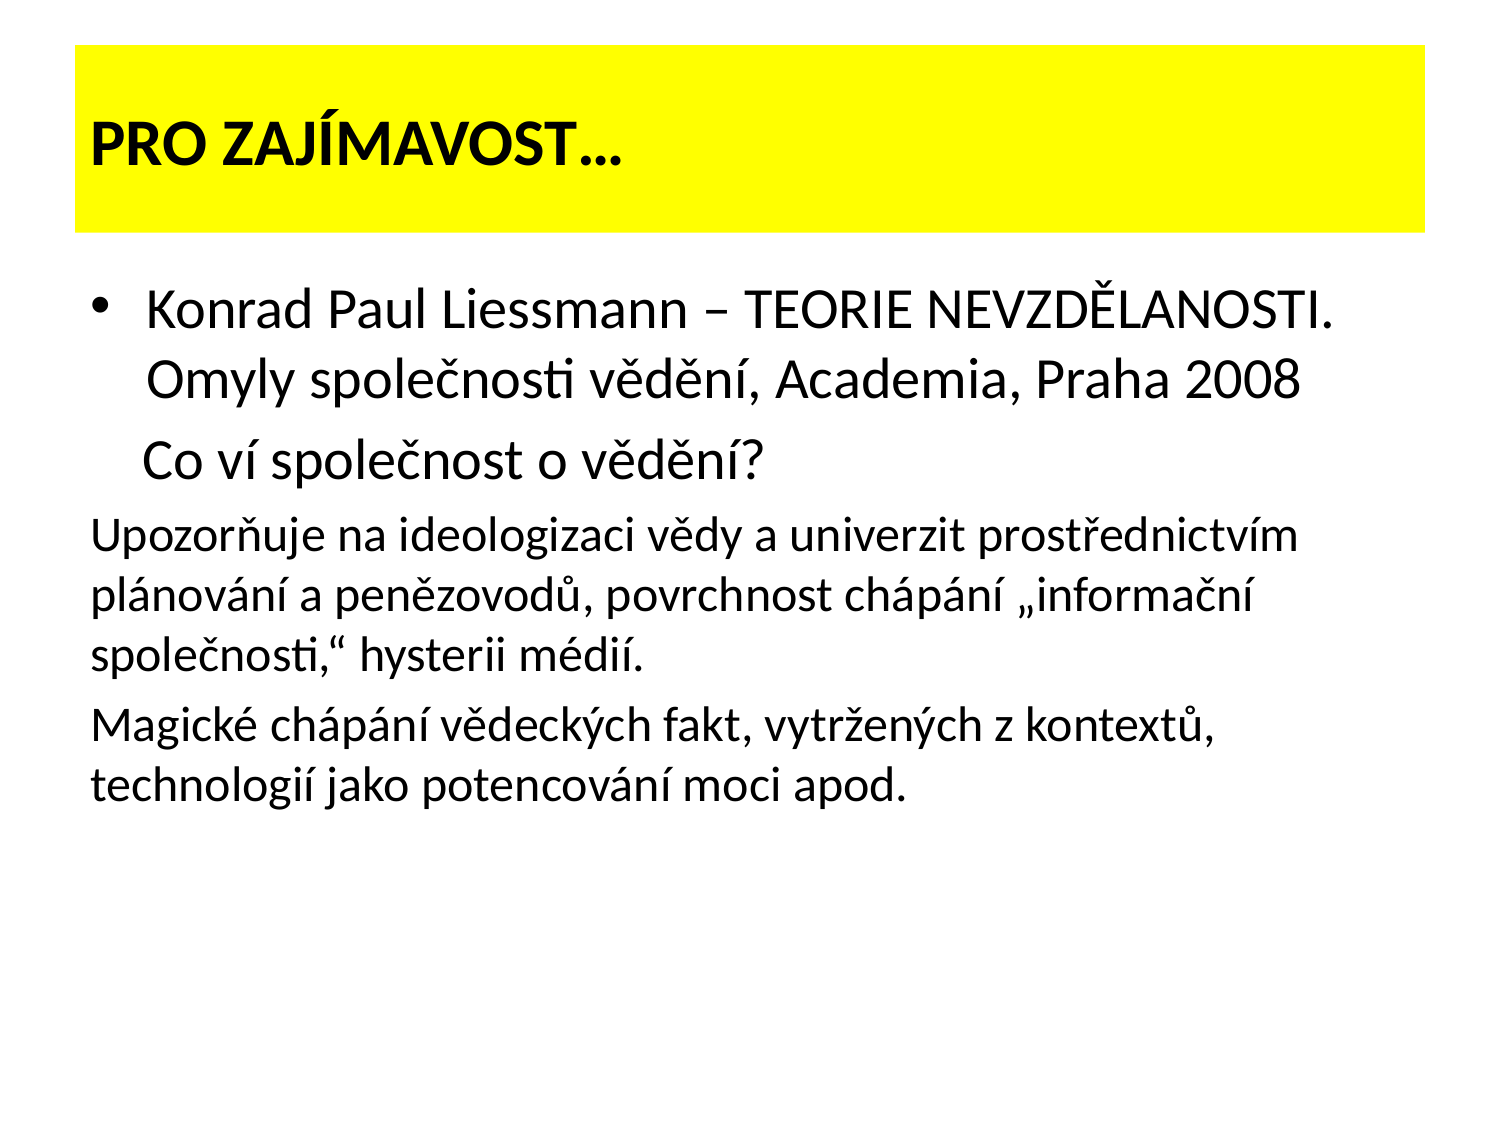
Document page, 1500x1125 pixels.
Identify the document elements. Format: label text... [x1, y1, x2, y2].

title PRO ZAJÍMAVOST… [75, 45, 1425, 233]
list Konrad Paul Liessmann – TEORIE NEVZDĚLANOSTI. Omyly společnosti vědění, Academia, Praha 2008 Co ví společnost o vědění? Upozorňuje na ideologizaci vědy a univerzit prostřednictvím plánování a penězovodů, povrchnost chápání „informační společnosti,“ hysterii médií. Magické chápání vědeckých fakt, vytržených z kontextů, technologií jako potencování moci apod. [75, 262, 1425, 1005]
